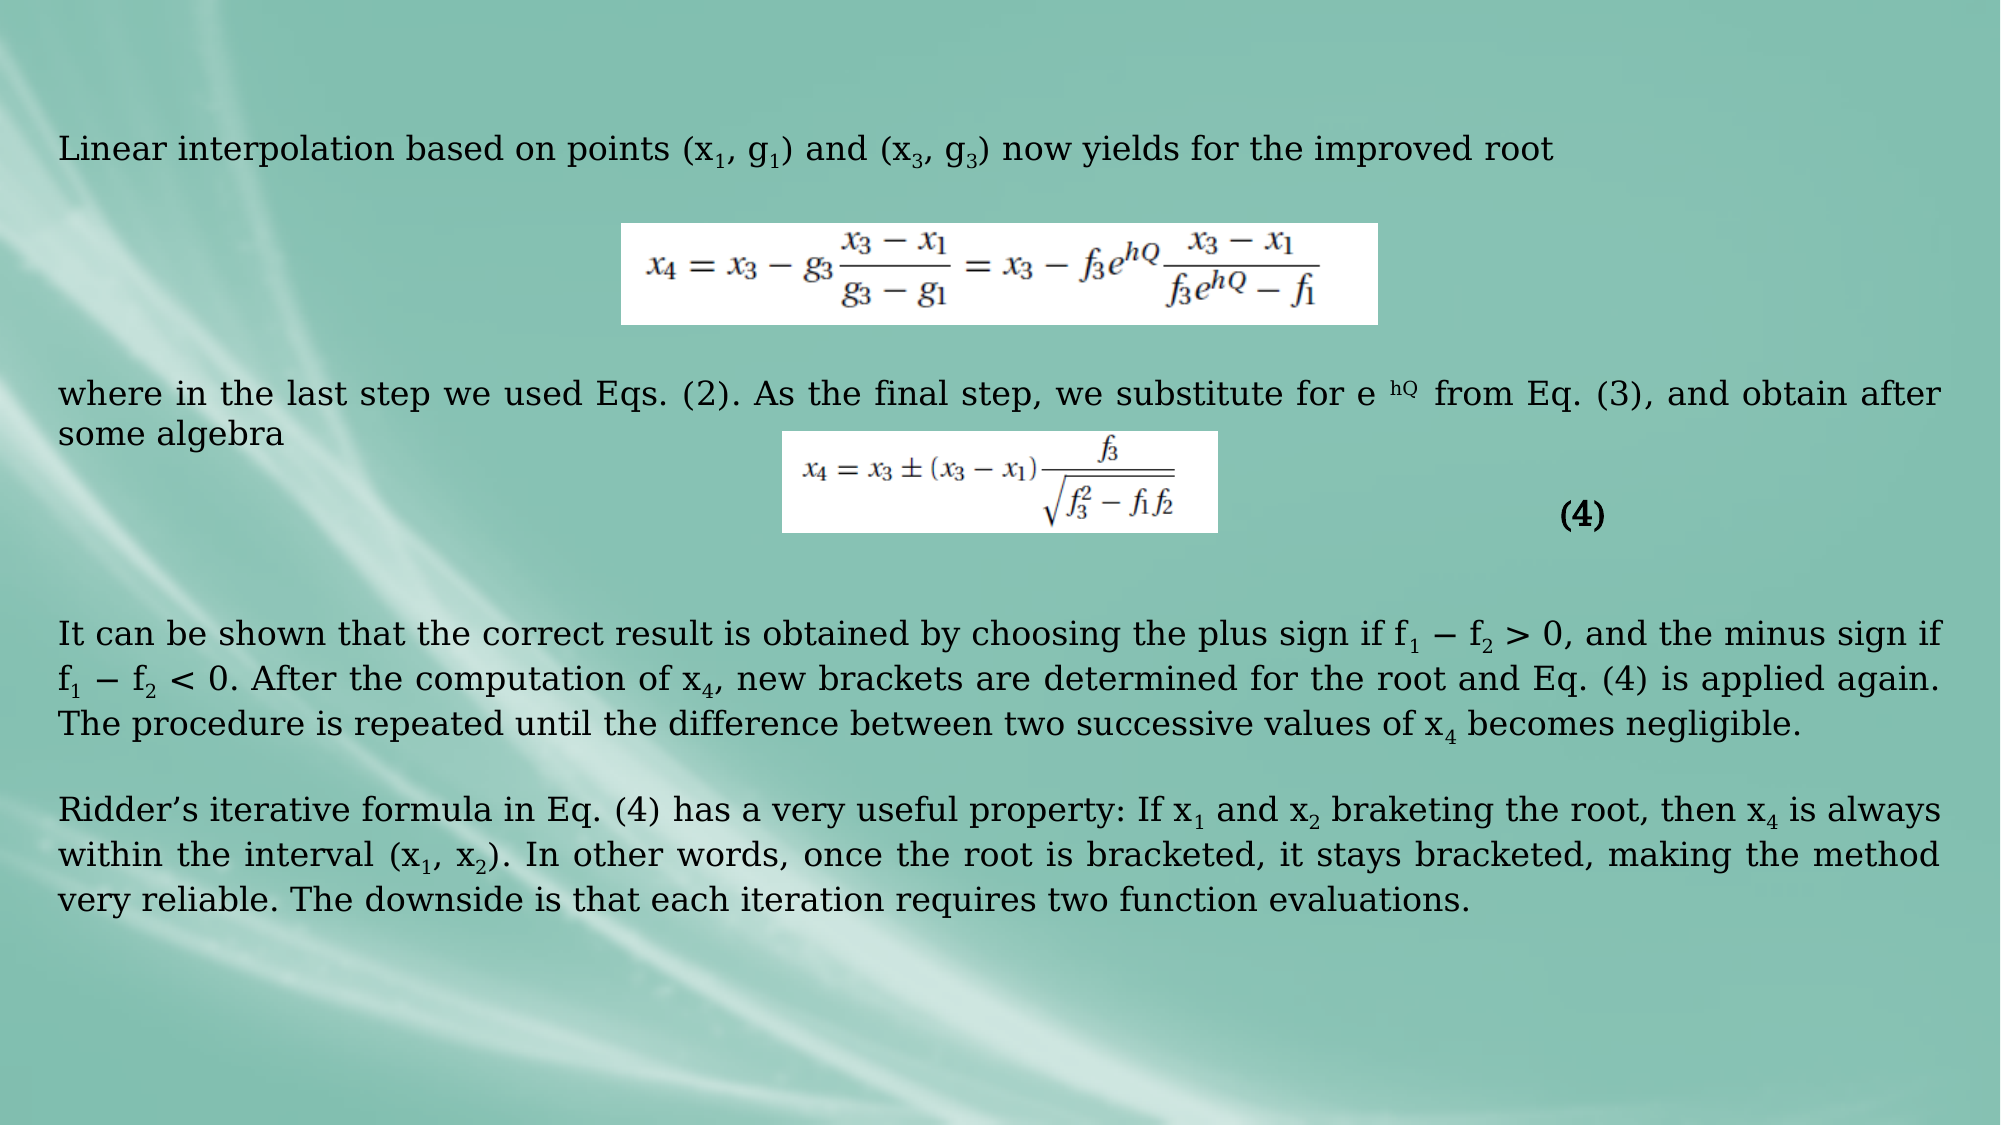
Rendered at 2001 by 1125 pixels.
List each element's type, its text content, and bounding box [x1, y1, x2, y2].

text_box Linear interpolation based on points (x1, g1) and (x3, g3) now yields for the improved root where in the last step we used Eqs. (2). As the final step, we substitute for e hQ from Eq. (3), and obtain after some algebra (4) It can be shown that the correct result is obtained by choosing the plus sign if f1 − f2 > 0, and the minus sign if f1 − f2 < 0. After the computation of x4, new brackets are determined for the root and Eq. (4) is applied again. The procedure is repeated until the difference between two successive values of x4 becomes negligible. Ridder’s iterative formula in Eq. (4) has a very useful property: If x1 and x2 braketing the root, then x4 is always within the interval (x1, x2). In other words, once the root is bracketed, it stays bracketed, making the method very reliable. The downside is that each iteration requires two function evaluations. [43, 39, 1957, 926]
picture [621, 223, 1378, 325]
picture [782, 431, 1218, 533]
